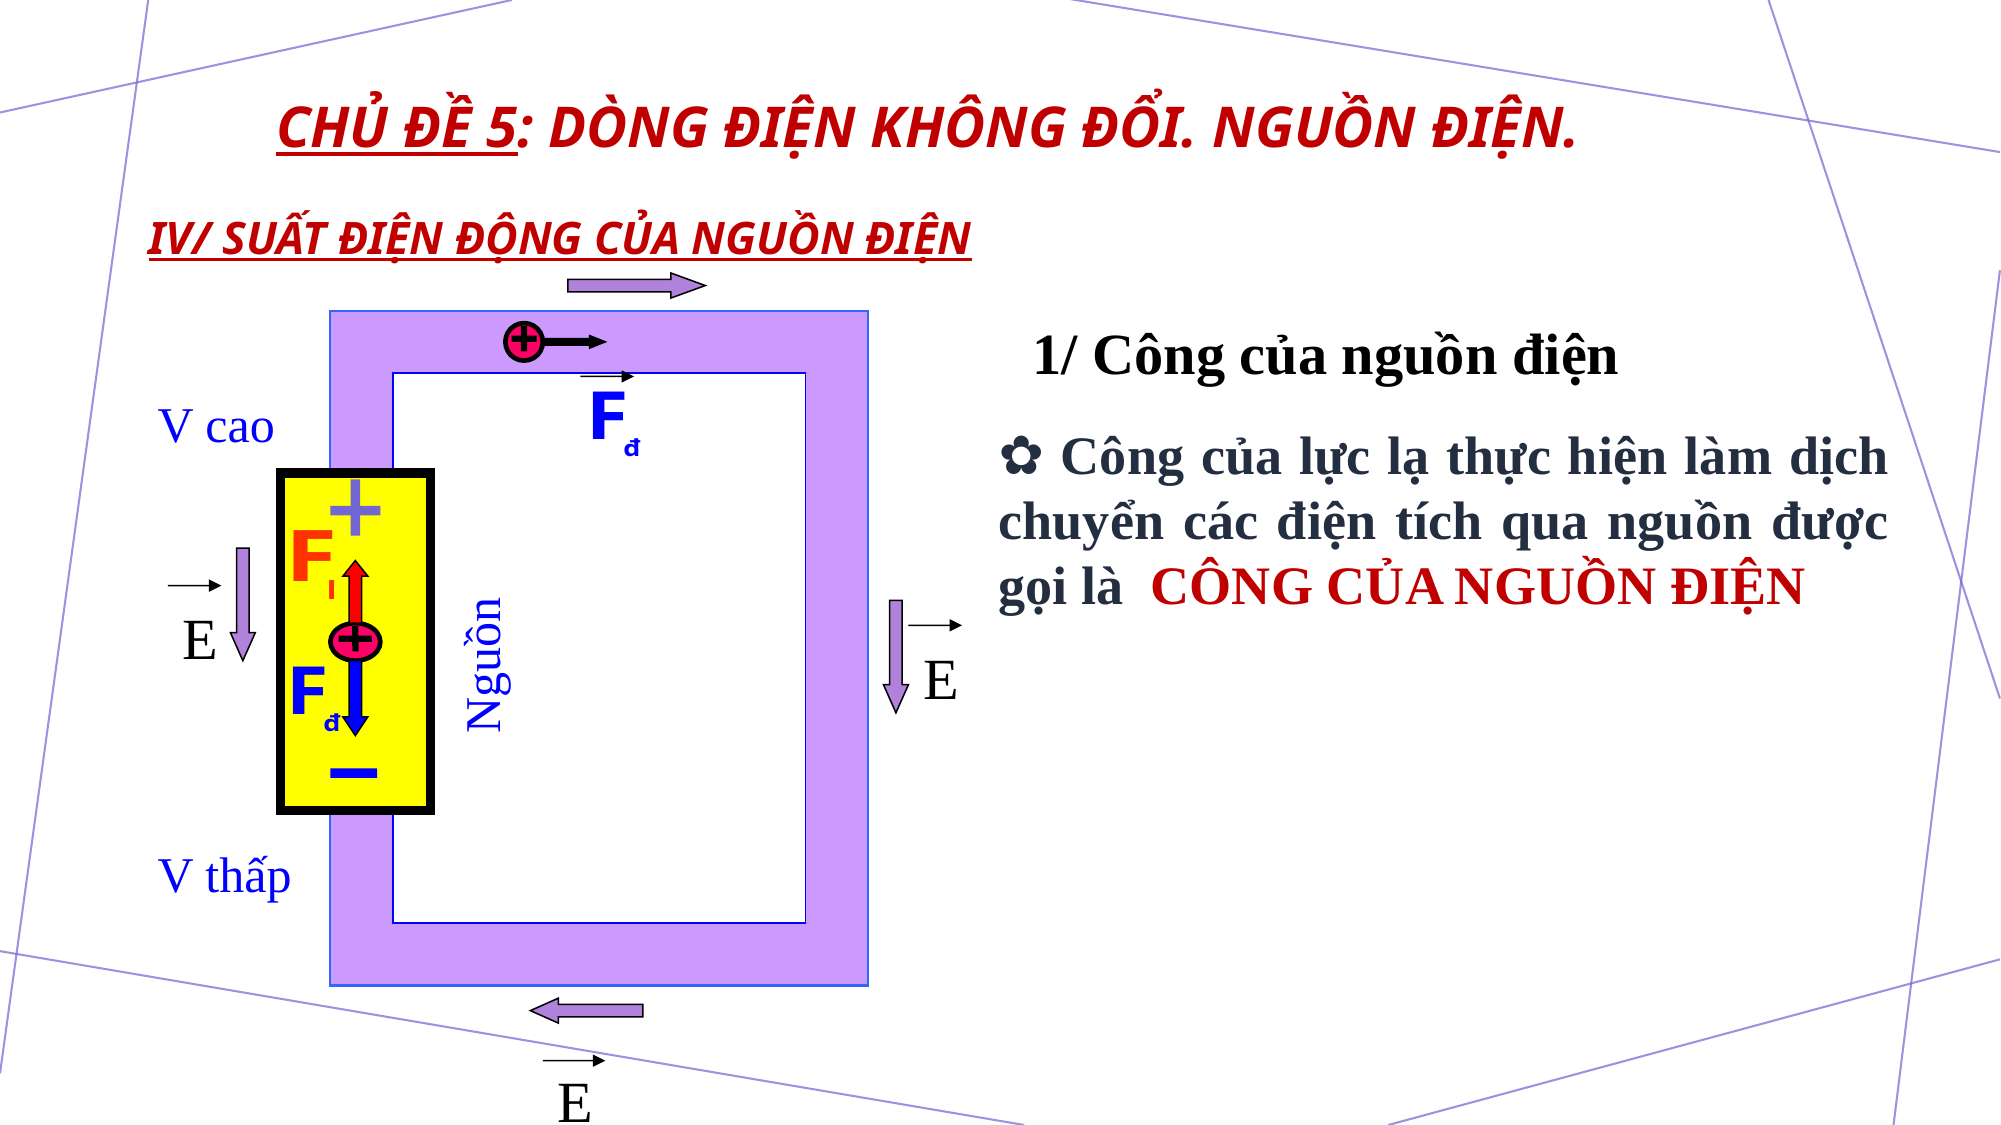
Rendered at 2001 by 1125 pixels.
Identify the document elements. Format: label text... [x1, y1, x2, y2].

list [580, 373, 646, 461]
text_box Iv/ suất điện động của nguồn điện [133, 195, 1097, 285]
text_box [330, 623, 381, 661]
text_box 1/ Công của nguồn điện [1017, 308, 1693, 394]
text_box CHỦ ĐỀ 5: DÒNG ĐIỆN KHÔNG ĐỔI. NGUỒN ĐIỆN. [260, 84, 1602, 175]
text_box V cao [142, 385, 318, 461]
text_box Nguồn [442, 573, 518, 749]
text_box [505, 323, 606, 361]
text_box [280, 648, 368, 736]
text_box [530, 998, 643, 1125]
text_box [330, 310, 868, 986]
text_box [280, 473, 431, 811]
text_box V thấp [142, 835, 318, 911]
text_box [392, 373, 806, 924]
text_box [342, 560, 368, 623]
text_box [167, 548, 256, 679]
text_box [883, 600, 984, 719]
text_box ✿ Công của lực lạ thực hiện làm dịch chuyển các điện tích qua nguồn được gọi là CÔNG CỦA NGUỒN ĐIỆN [983, 412, 1904, 634]
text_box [567, 272, 706, 377]
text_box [279, 510, 339, 605]
